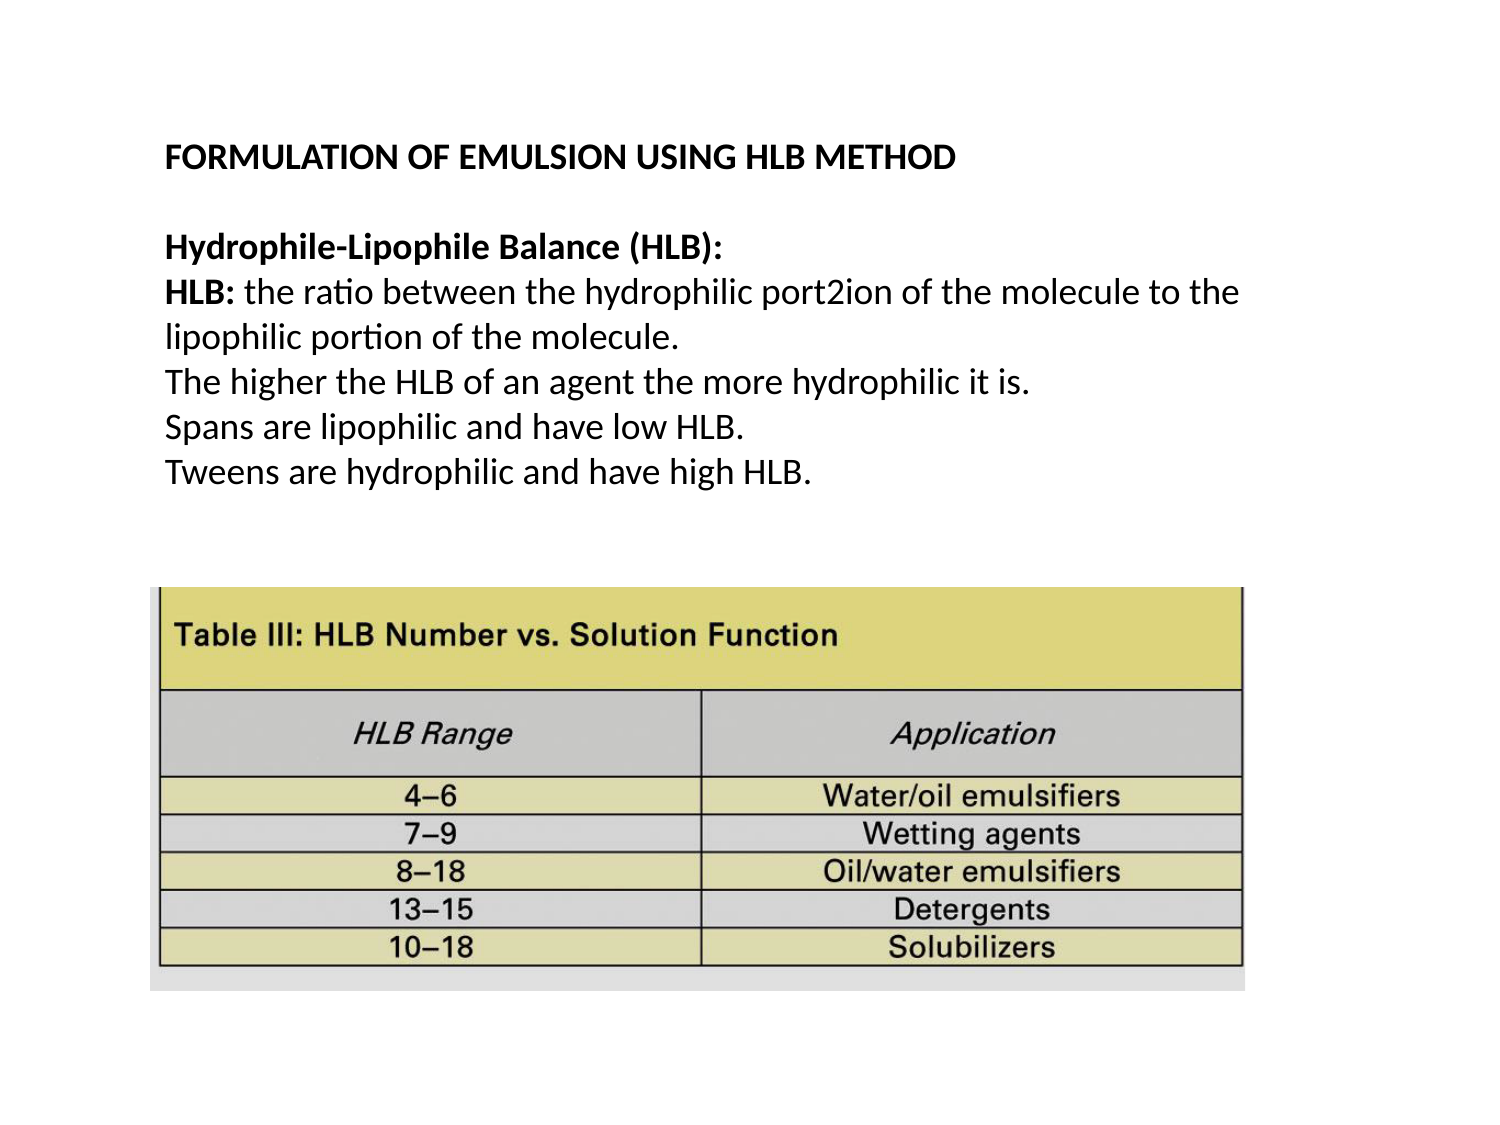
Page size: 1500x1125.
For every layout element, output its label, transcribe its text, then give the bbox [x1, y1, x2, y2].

text_box FORMULATION OF EMULSION USING HLB METHOD Hydrophile-Lipophile Balance (HLB): HLB: the ratio between the hydrophilic port2ion of the molecule to the lipophilic portion of the molecule. The higher the HLB of an agent the more hydrophilic it is. Spans are lipophilic and have low HLB. Tweens are hydrophilic and have high HLB. [149, 124, 1288, 545]
picture [149, 587, 1246, 991]
